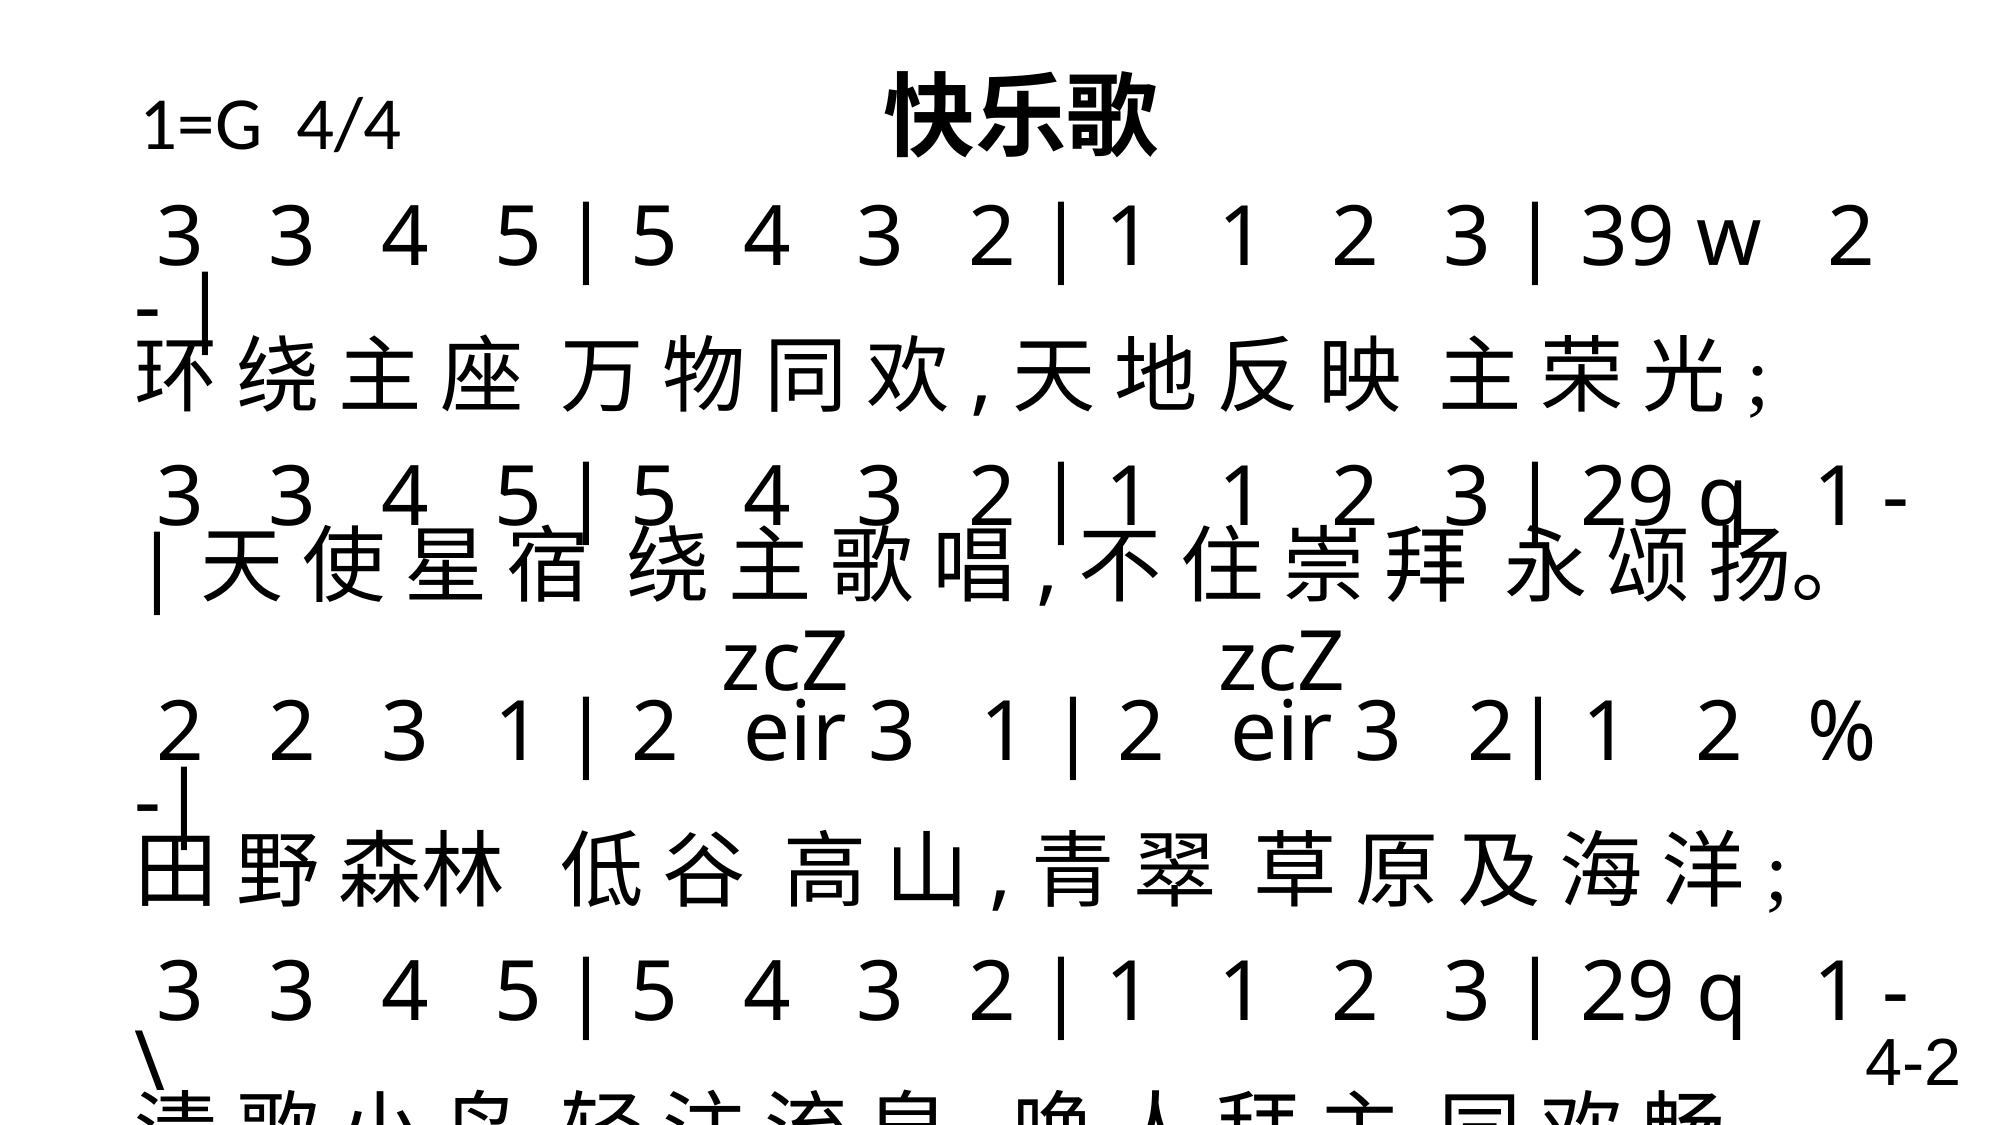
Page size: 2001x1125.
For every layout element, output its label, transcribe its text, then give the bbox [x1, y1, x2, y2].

text_box 1=G 4/4 快乐歌 [108, 32, 1789, 186]
text_box 4-2 [1850, 1011, 2000, 1107]
text_box 3 3 4 5 | 5 4 3 2 | 1 1 2 3 | 39 w 2 - | 环 绕 主 座 万 物 同 欢,天 地 反 映 主 荣 光; 3 3 4 5 | 5 4 3 2 | 1 1 2 3 | 29 q 1 - |天 使 星 宿 绕 主 歌 唱,不 住 崇 拜 永 颂 扬。 zcZ zcZ 2 2 3 1 | 2 eir 3 1 | 2 eir 3 2| 1 2 % -| 田 野 森林 低 谷 高 山,青 翠 草 原 及 海 洋; 3 3 4 5 | 5 4 3 2 | 1 1 2 3 | 29 q 1 - \ 清 歌 小 鸟 轻 注 流 泉,唤 人 拜 主 同 欢 畅。 [119, 202, 1935, 1125]
